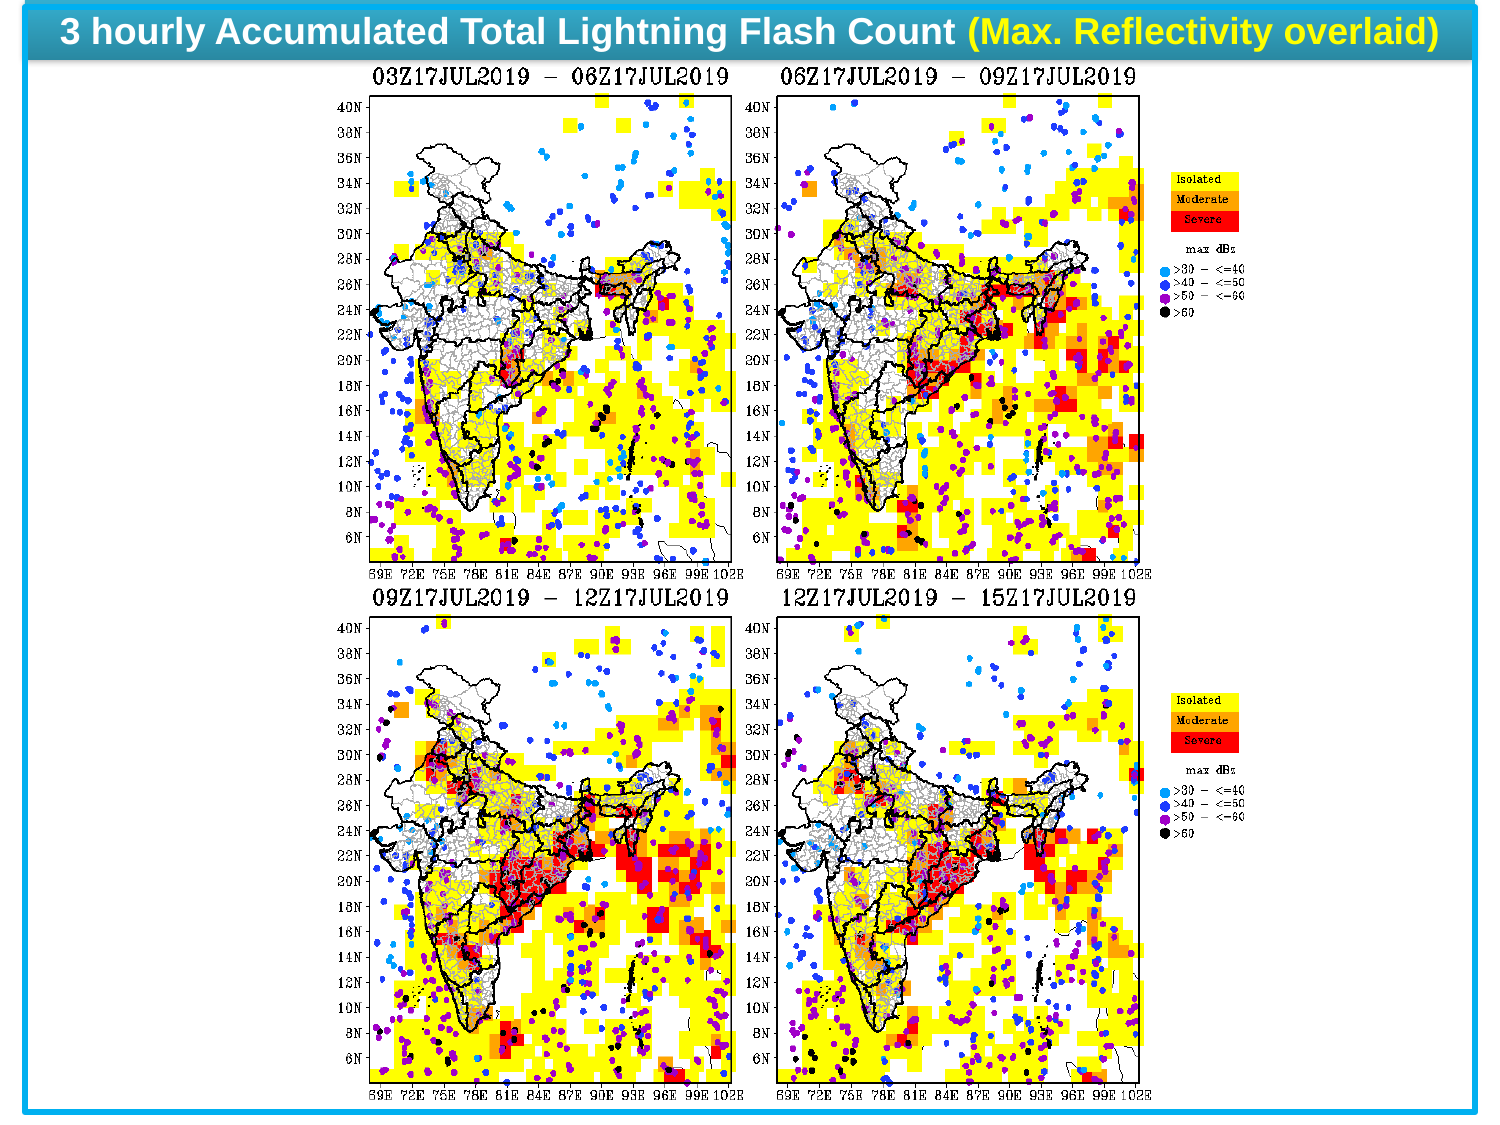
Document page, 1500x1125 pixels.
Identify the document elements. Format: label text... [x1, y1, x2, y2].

text_box 3 hourly Accumulated Total Lightning Flash Count (Max. Reflectivity overlaid) [24, 0, 1475, 5]
picture [337, 67, 1244, 1101]
text_box [23, 5, 1477, 1114]
